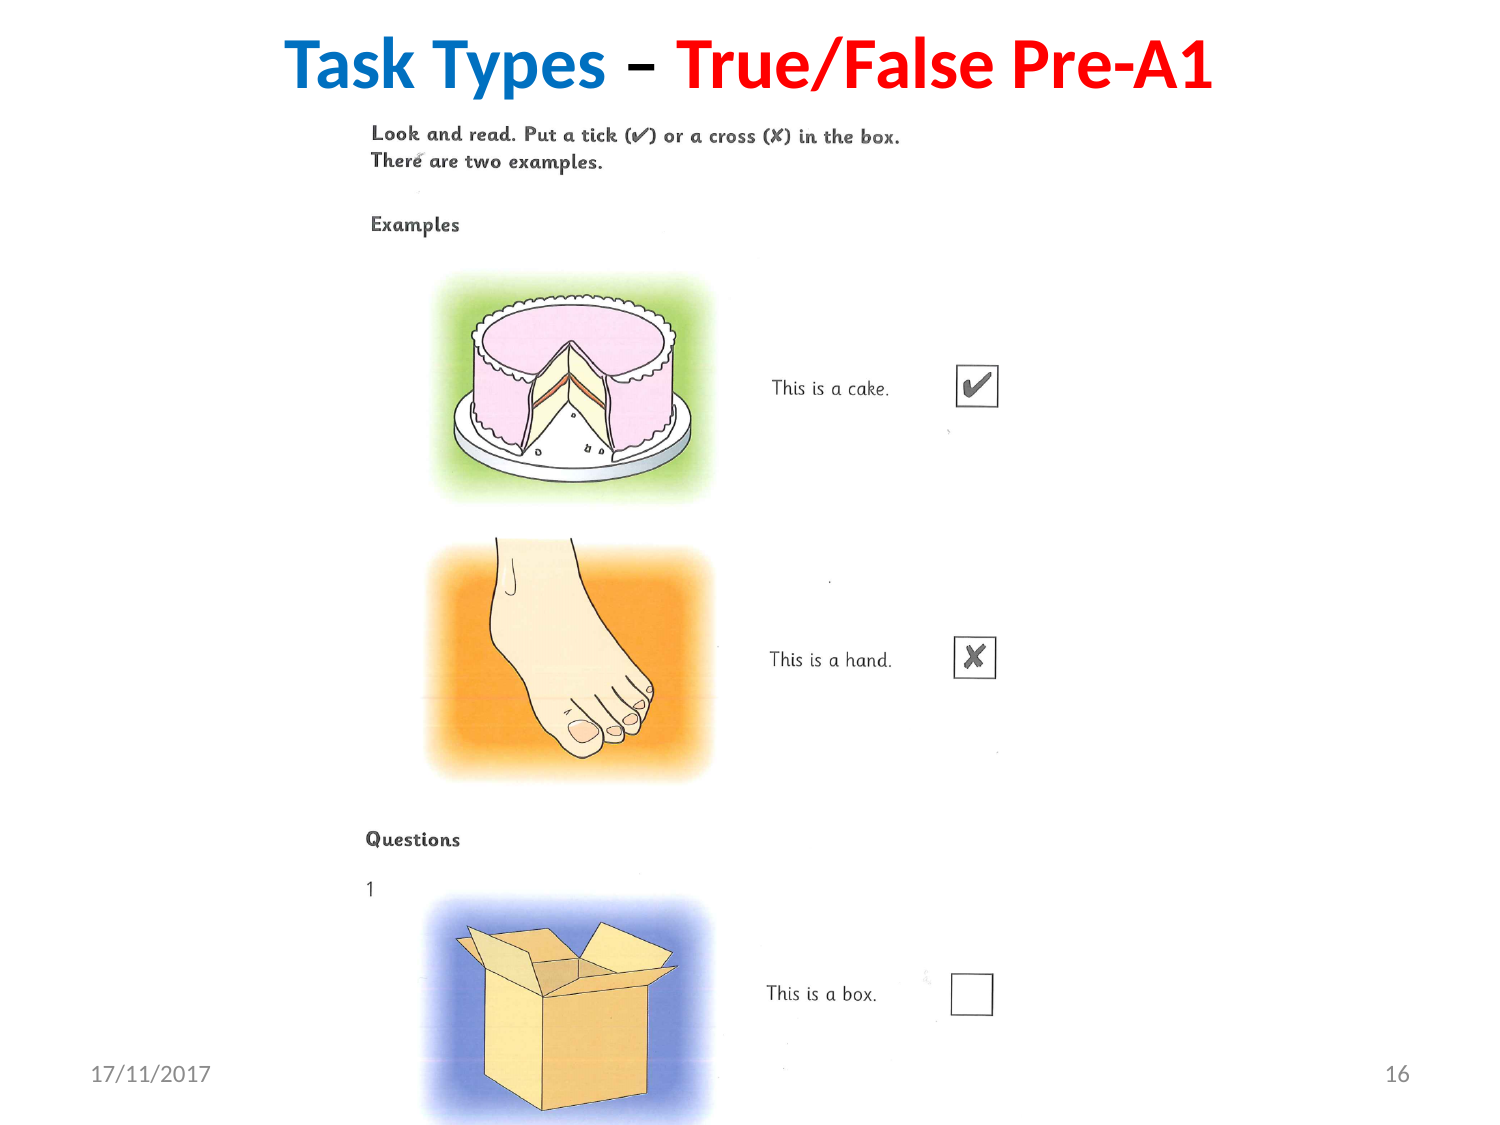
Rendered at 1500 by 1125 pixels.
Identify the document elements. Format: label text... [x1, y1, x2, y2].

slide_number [75, 1042, 346, 1103]
slide_number 16 [1074, 1042, 1425, 1103]
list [351, 113, 1022, 1125]
title Task Types – True/False Pre-A1 [75, 7, 1425, 112]
